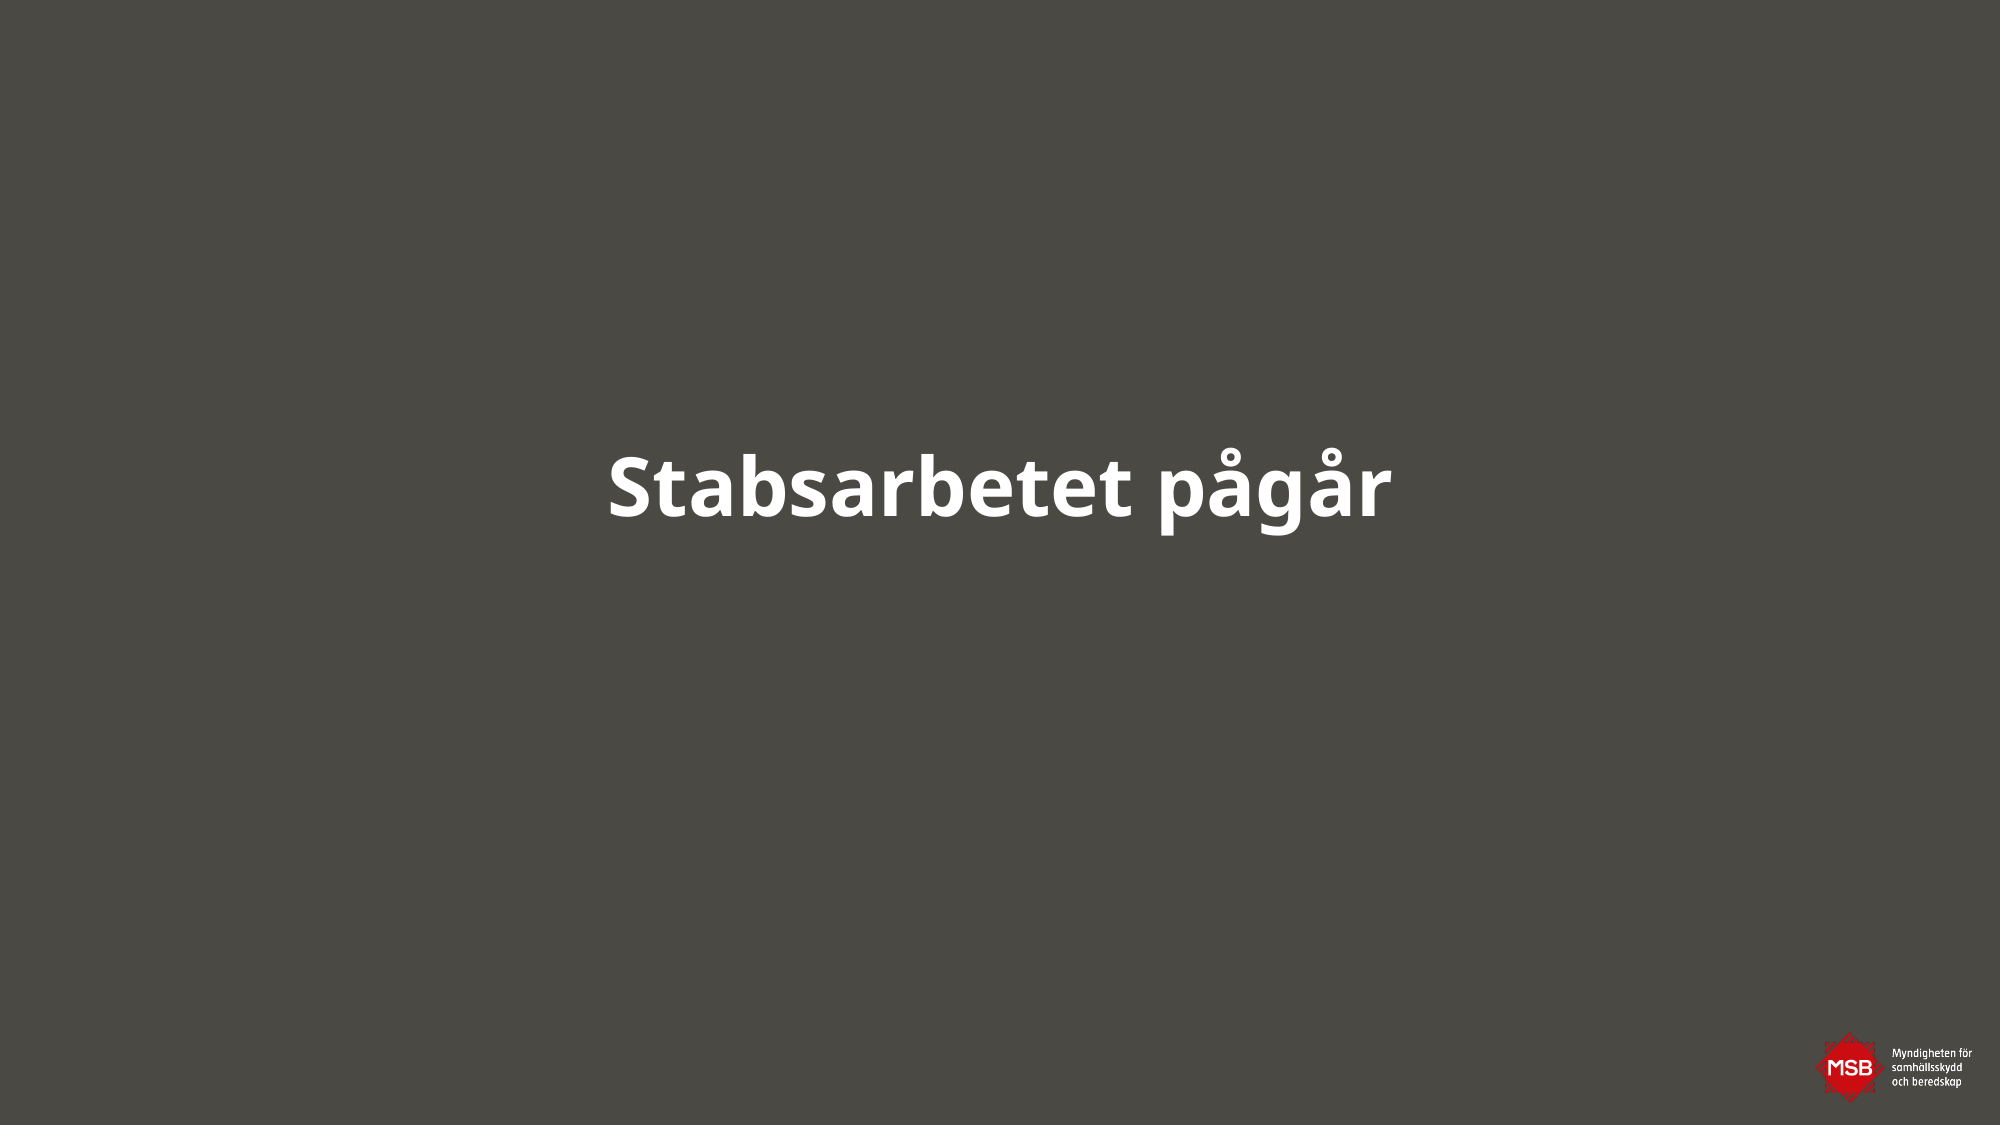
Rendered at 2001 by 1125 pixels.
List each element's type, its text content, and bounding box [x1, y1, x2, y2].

picture [1815, 1032, 1972, 1103]
title Stabsarbetet pågår [292, 425, 1710, 543]
